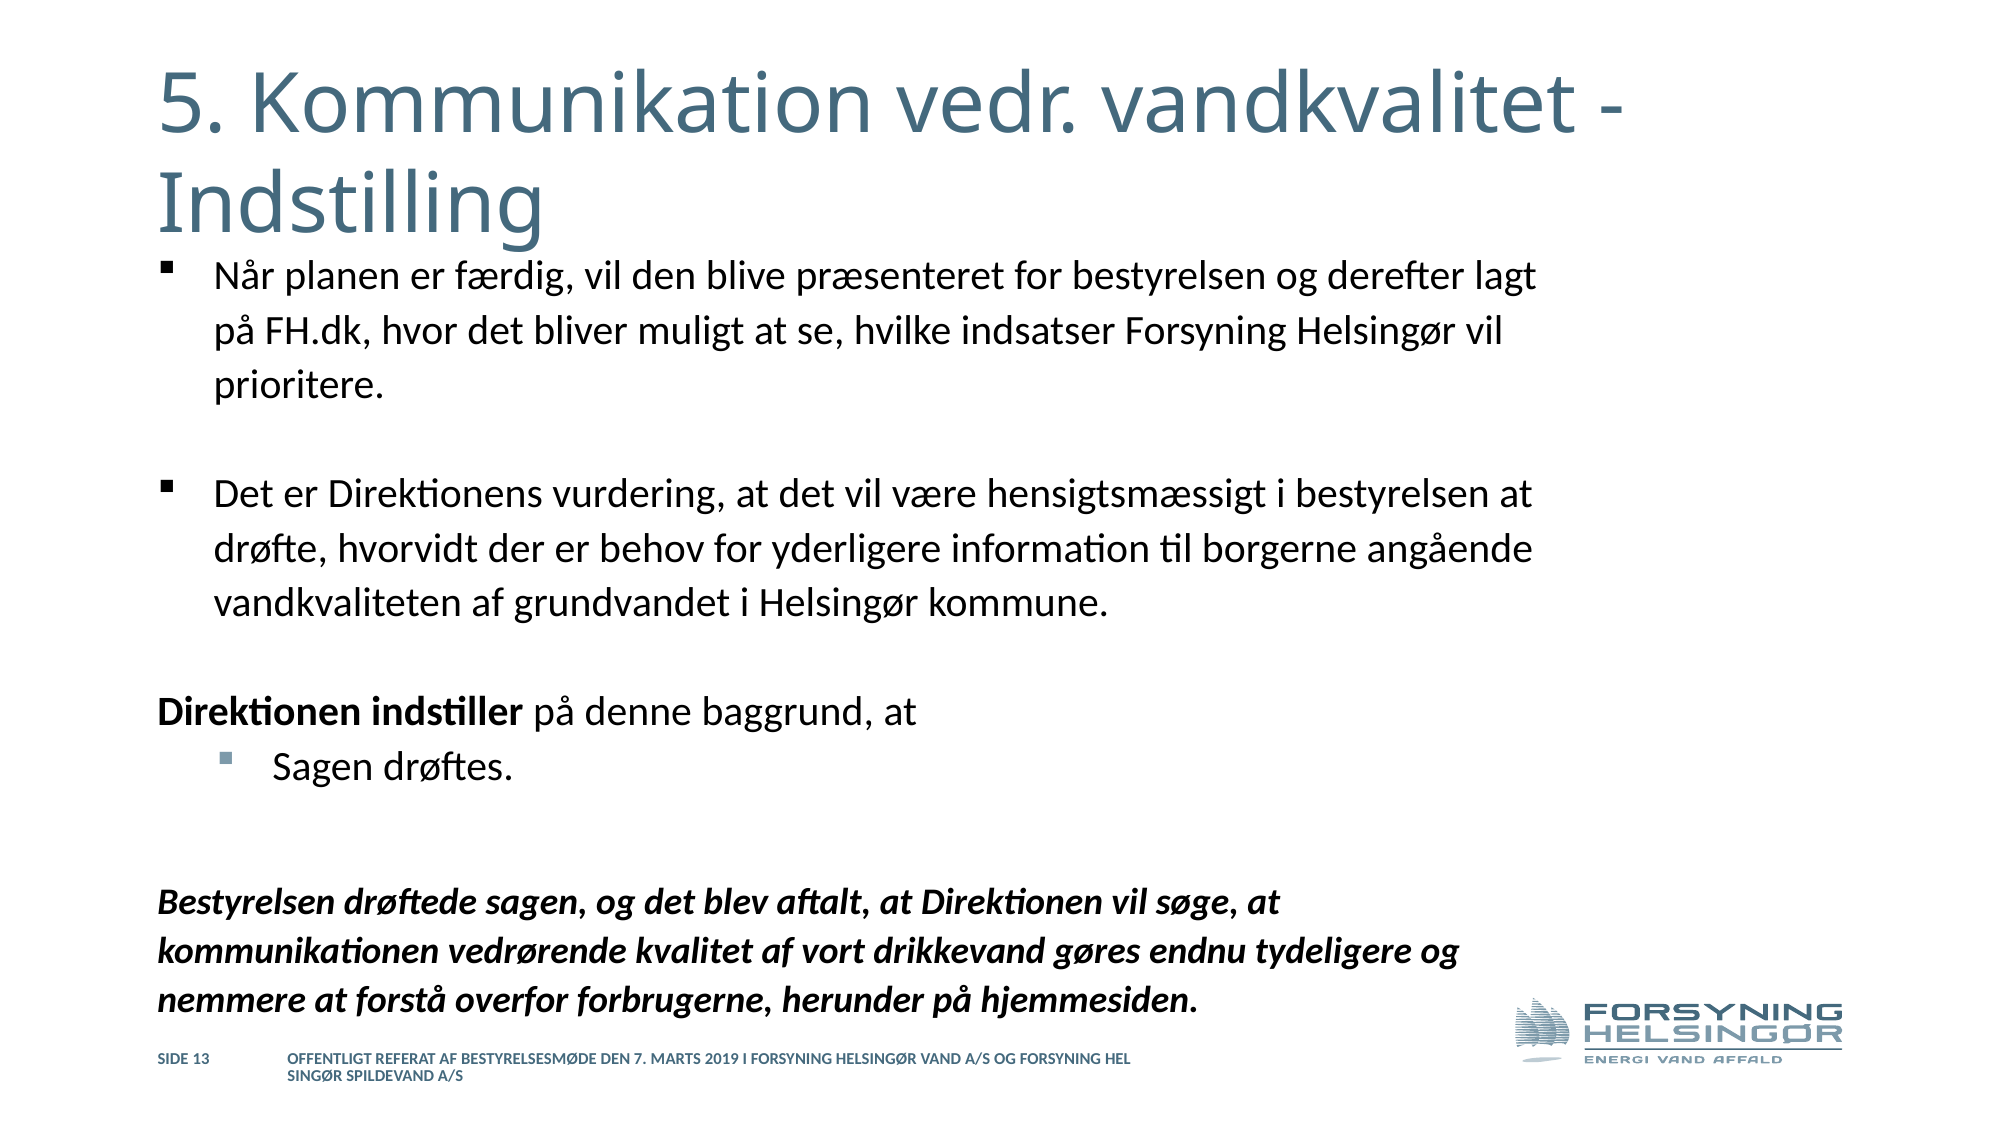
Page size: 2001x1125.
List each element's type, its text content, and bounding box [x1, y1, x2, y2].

slide_number Side 13 [157, 1039, 260, 1068]
footer Offentligt referat af bestyrelsesmøde den 7. marts 2019 i Forsyning Helsingør Vand A/S og Forsyning Helsingør Spildevand A/S [287, 1039, 1138, 1068]
title 5. Kommunikation vedr. vandkvalitet - Indstilling [157, 30, 1843, 268]
list Når planen er færdig, vil den blive præsenteret for bestyrelsen og derefter lagt på FH.dk, hvor det bliver muligt at se, hvilke indsatser Forsyning Helsingør vil prioritere. Det er Direktionens vurdering, at det vil være hensigtsmæssigt i bestyrelsen at drøfte, hvorvidt der er behov for yderligere information til borgerne angående vandkvaliteten af grundvandet i Helsingør kommune. Direktionen indstiller på denne baggrund, at Sagen drøftes. Bestyrelsen drøftede sagen, og det blev aftalt, at Direktionen vil søge, at kommunikationen vedrørende kvalitet af vort drikkevand gøres endnu tydeligere og nemmere at forstå overfor forbrugerne, herunder på hjemmesiden. [157, 243, 1544, 1024]
